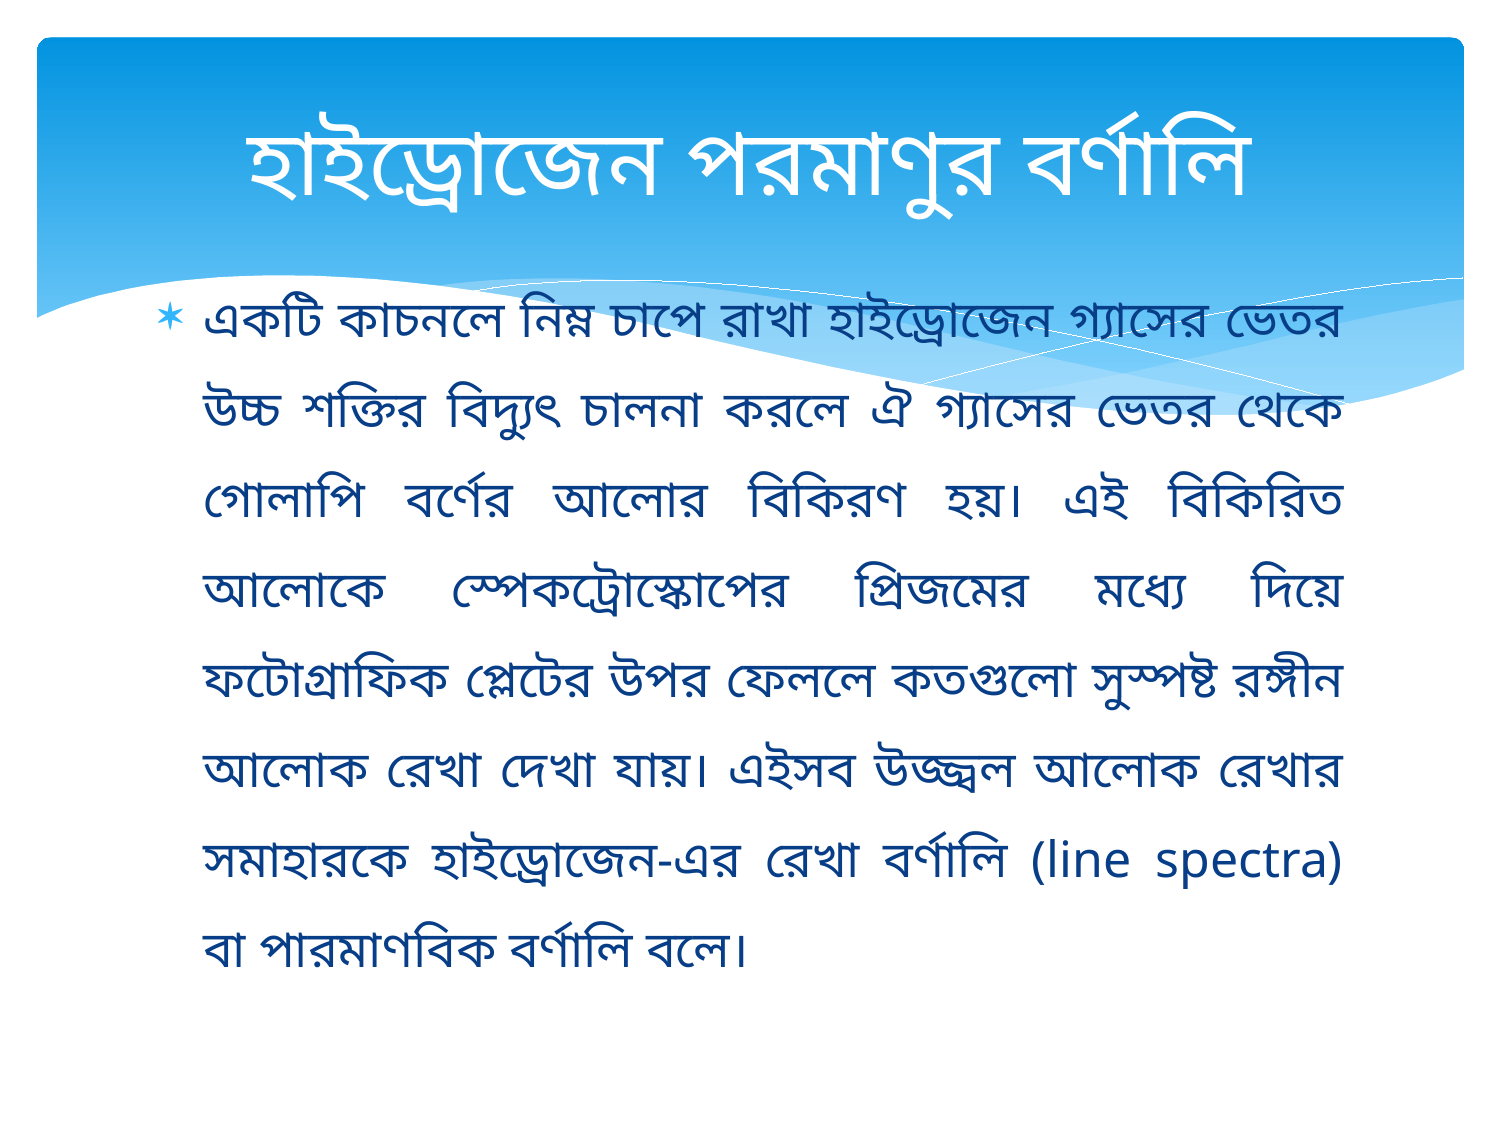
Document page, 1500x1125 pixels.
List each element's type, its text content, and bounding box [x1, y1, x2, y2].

list একটি কাচনলে নিম্ন চাপে রাখা হাইড্রোজেন গ্যাসের ভেতর উচ্চ শক্তির বিদ্যুৎ চালনা করলে ঐ গ্যাসের ভেতর থেকে গোলাপি বর্ণের আলোর বিকিরণ হয়। এই বিকিরিত আলোকে স্পেকট্রোস্কোপের প্রিজমের মধ্যে দিয়ে ফটোগ্রাফিক প্লেটের উপর ফেললে কতগুলো সুস্পষ্ট রঙ্গীন আলোক রেখা দেখা যায়। এইসব উজ্জ্বল আলোক রেখার সমাহারকে হাইড্রোজেন-এর রেখা বর্ণালি (line spectra) বা পারমাণবিক বর্ণালি বলে। [143, 261, 1359, 1005]
title হাইড্রোজেন পরমাণুর বর্ণালি [75, 55, 1425, 261]
